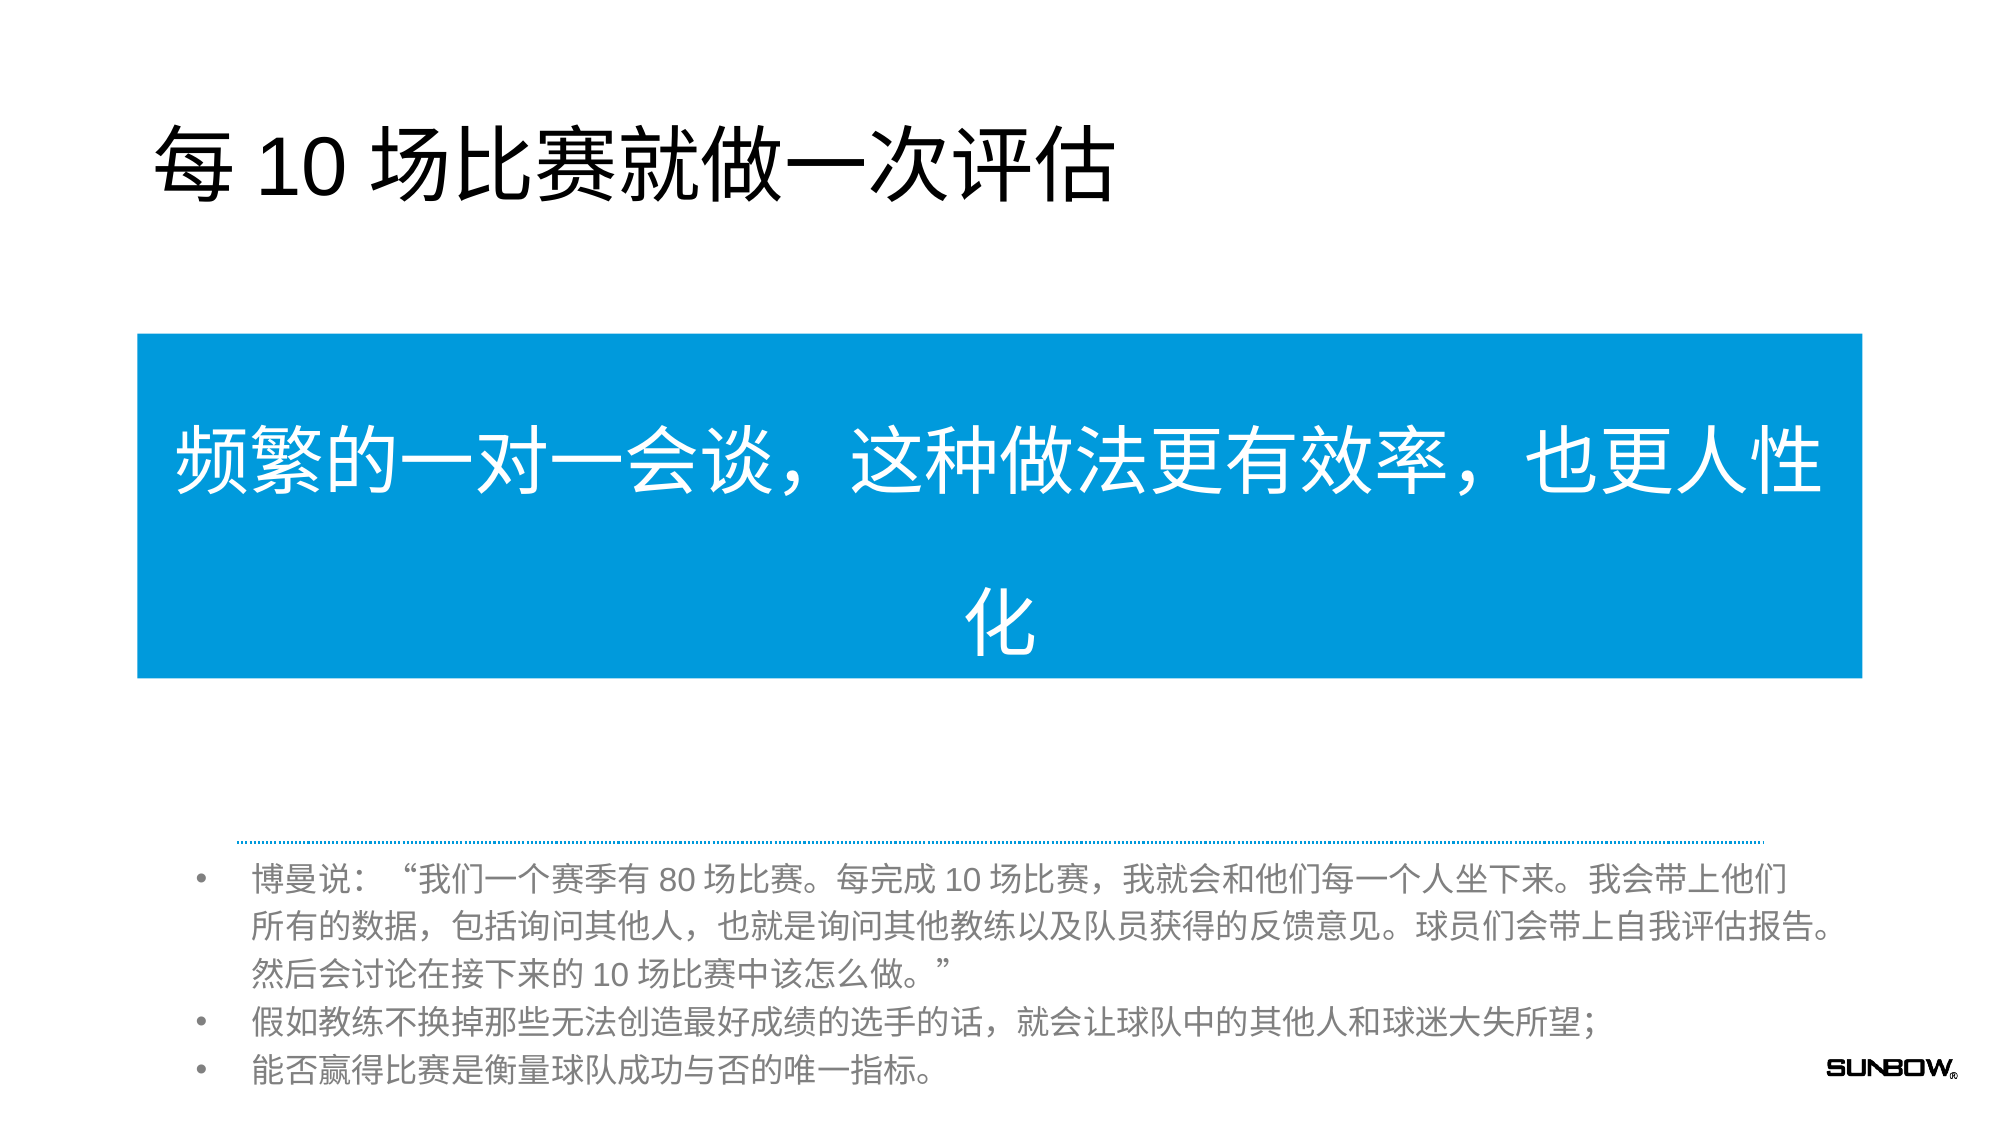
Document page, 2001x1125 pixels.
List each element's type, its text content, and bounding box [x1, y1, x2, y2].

text_box 博曼说：“我们一个赛季有80场比赛。每完成10场比赛，我就会和他们每一个人坐下来。我会带上他们所有的数据，包括询问其他人，也就是询问其他教练以及队员获得的反馈意见。球员们会带上自我评估报告。然后会讨论在接下来的10场比赛中该怎么做。” 假如教练不换掉那些无法创造最好成绩的选手的话，就会让球队中的其他人和球迷大失所望； 能否赢得比赛是衡量球队成功与否的唯一指标。 [180, 842, 1835, 1097]
title 每10场比赛就做一次评估 [137, 59, 1927, 278]
picture [1835, 1049, 1960, 1066]
slide_number [1547, 1066, 1998, 1125]
list 频繁的一对一会谈，这种做法更有效率，也更人性化 [137, 333, 1863, 679]
